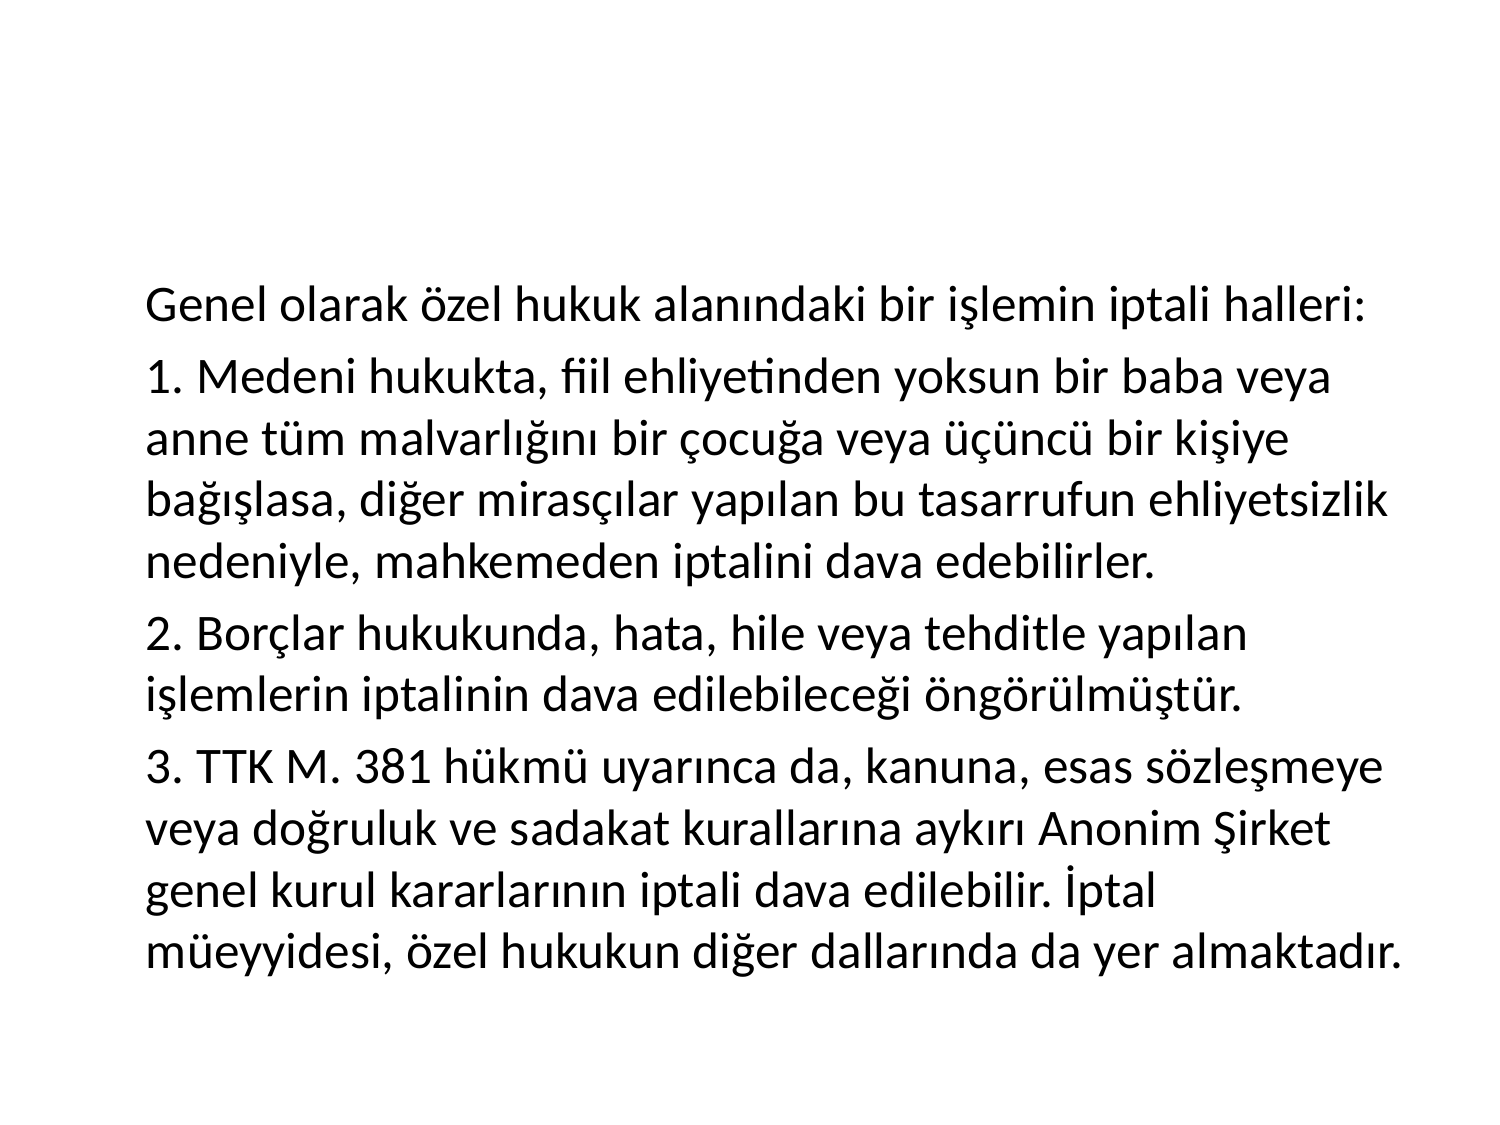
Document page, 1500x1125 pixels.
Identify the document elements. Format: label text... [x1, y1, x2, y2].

list Genel olarak özel hukuk alanındaki bir işlemin iptali halleri: 1. Medeni hukukta, fiil ehliyetinden yoksun bir baba veya anne tüm malvarlığını bir çocuğa veya üçüncü bir kişiye bağışlasa, diğer mirasçılar yapılan bu tasarrufun ehliyetsizlik nedeniyle, mahkemeden iptalini dava edebilirler. 2. Borçlar hukukunda, hata, hile veya tehditle yapılan işlemlerin iptalinin dava edilebileceği öngörülmüştür. 3. TTK M. 381 hükmü uyarınca da, kanuna, esas sözleşmeye veya doğruluk ve sadakat kurallarına aykırı Anonim Şirket genel kurul kararlarının iptali dava edilebilir. İptal müeyyidesi, özel hukukun diğer dallarında da yer almaktadır. [75, 262, 1425, 1005]
